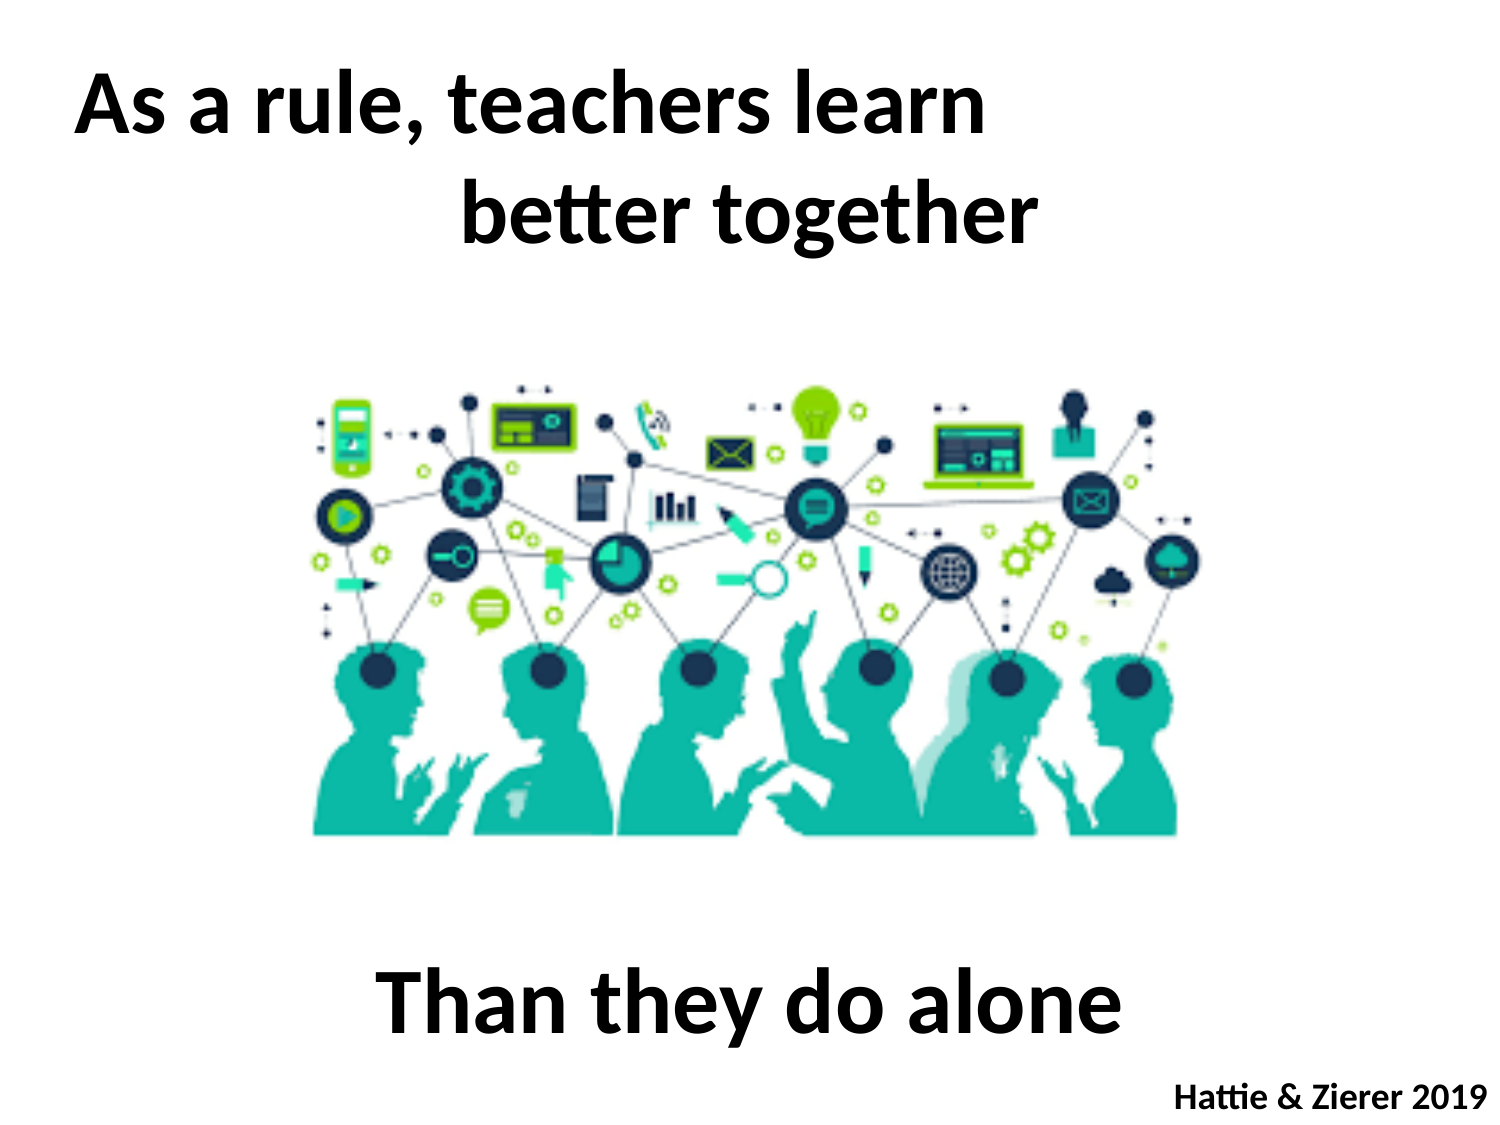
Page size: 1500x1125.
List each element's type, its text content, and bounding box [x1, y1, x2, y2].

title As a rule, teachers learn better together [0, 0, 1500, 304]
subtitle Than they do alone [225, 932, 1275, 1125]
text_box Hattie & Zierer 2019 [1159, 1064, 1500, 1125]
picture [272, 262, 1228, 933]
